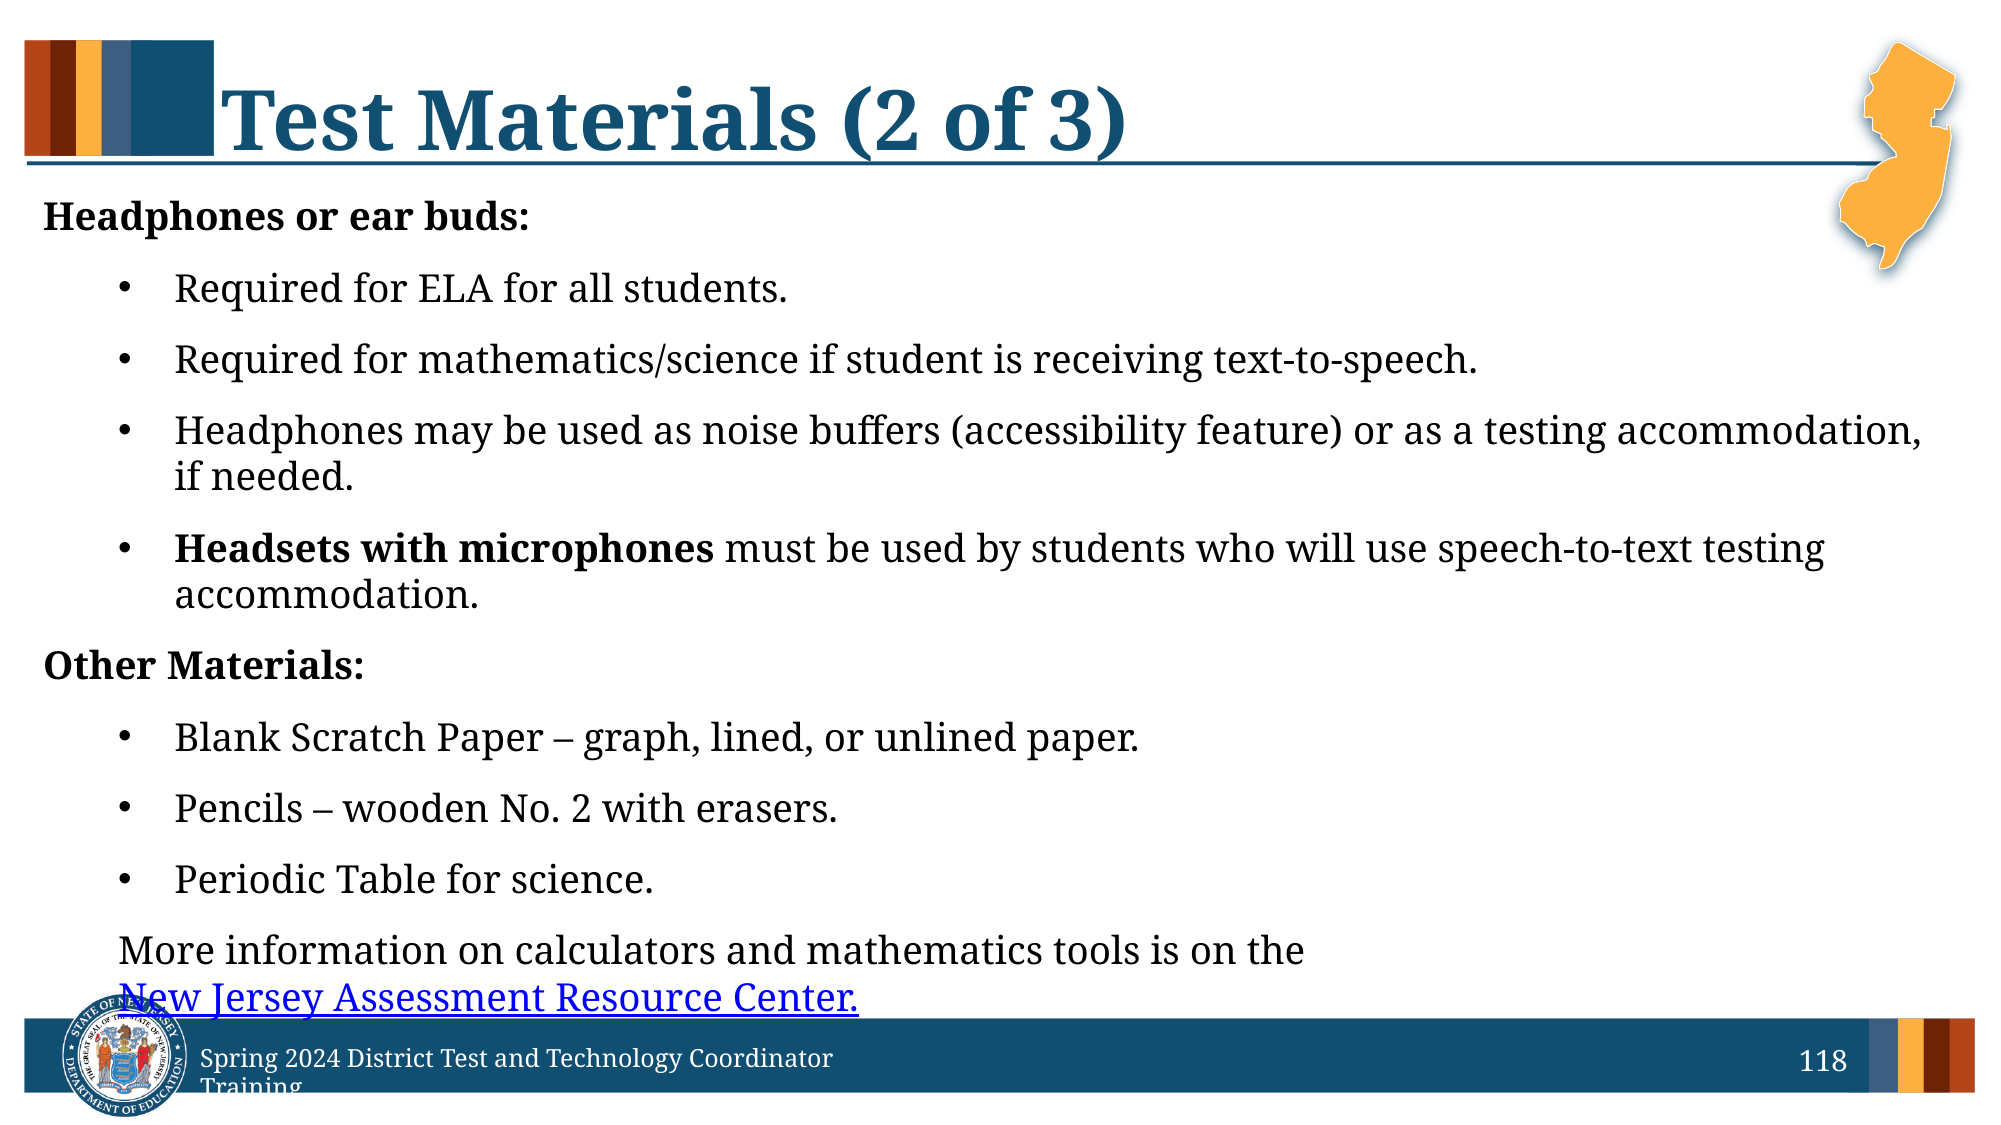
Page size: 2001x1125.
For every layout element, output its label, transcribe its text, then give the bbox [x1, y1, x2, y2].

picture [24, 26, 1976, 295]
picture [24, 992, 1975, 1119]
title Test Materials (2 of 3) [206, 62, 1863, 184]
text_box 118 [1412, 1034, 1863, 1095]
list Headphones or ear buds: Required for ELA for all students. Required for mathematics/science if student is receiving text-to-speech. Headphones may be used as noise buffers (accessibility feature) or as a testing accommodation, if needed. Headsets with microphones must be used by students who will use speech-to-text testing accommodation. Other Materials: Blank Scratch Paper – graph, lined, or unlined paper. Pencils – wooden No. 2 with erasers. Periodic Table for science. More information on calculators and mathematics tools is on the New Jersey Assessment Resource Center. [28, 184, 1973, 989]
